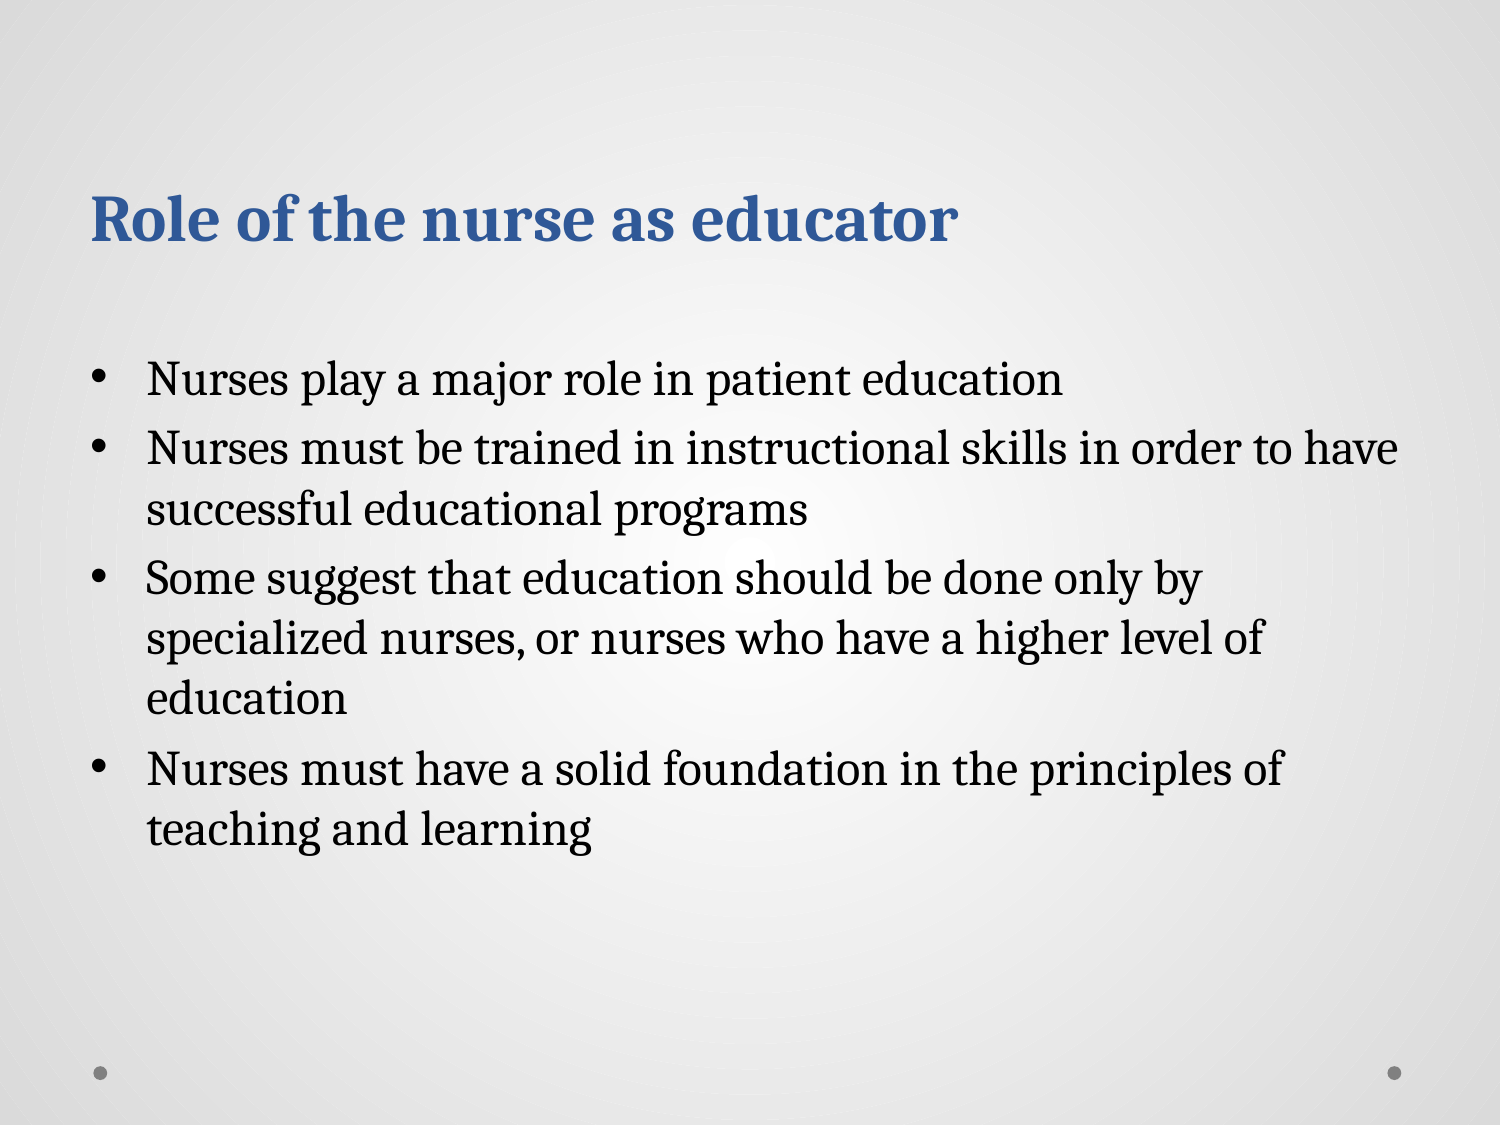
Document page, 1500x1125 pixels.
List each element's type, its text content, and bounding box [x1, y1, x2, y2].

list Nurses play a major role in patient education Nurses must be trained in instructional skills in order to have successful educational programs Some suggest that education should be done only by specialized nurses, or nurses who have a higher level of education Nurses must have a solid foundation in the principles of teaching and learning [75, 337, 1425, 1005]
title Role of the nurse as educator [75, 0, 1425, 263]
